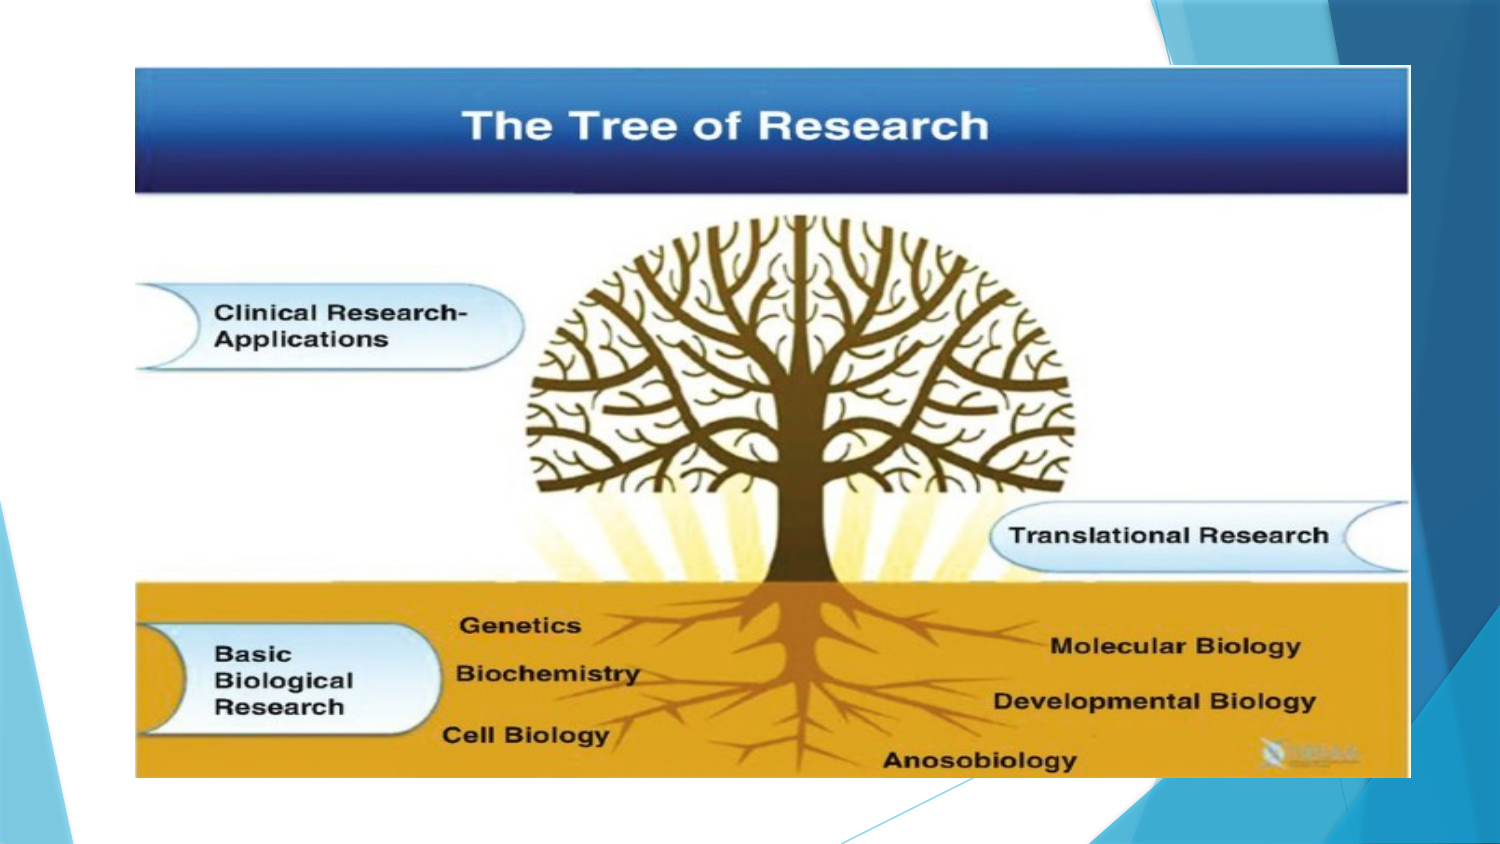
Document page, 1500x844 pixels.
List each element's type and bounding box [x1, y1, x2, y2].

picture [135, 65, 1412, 779]
